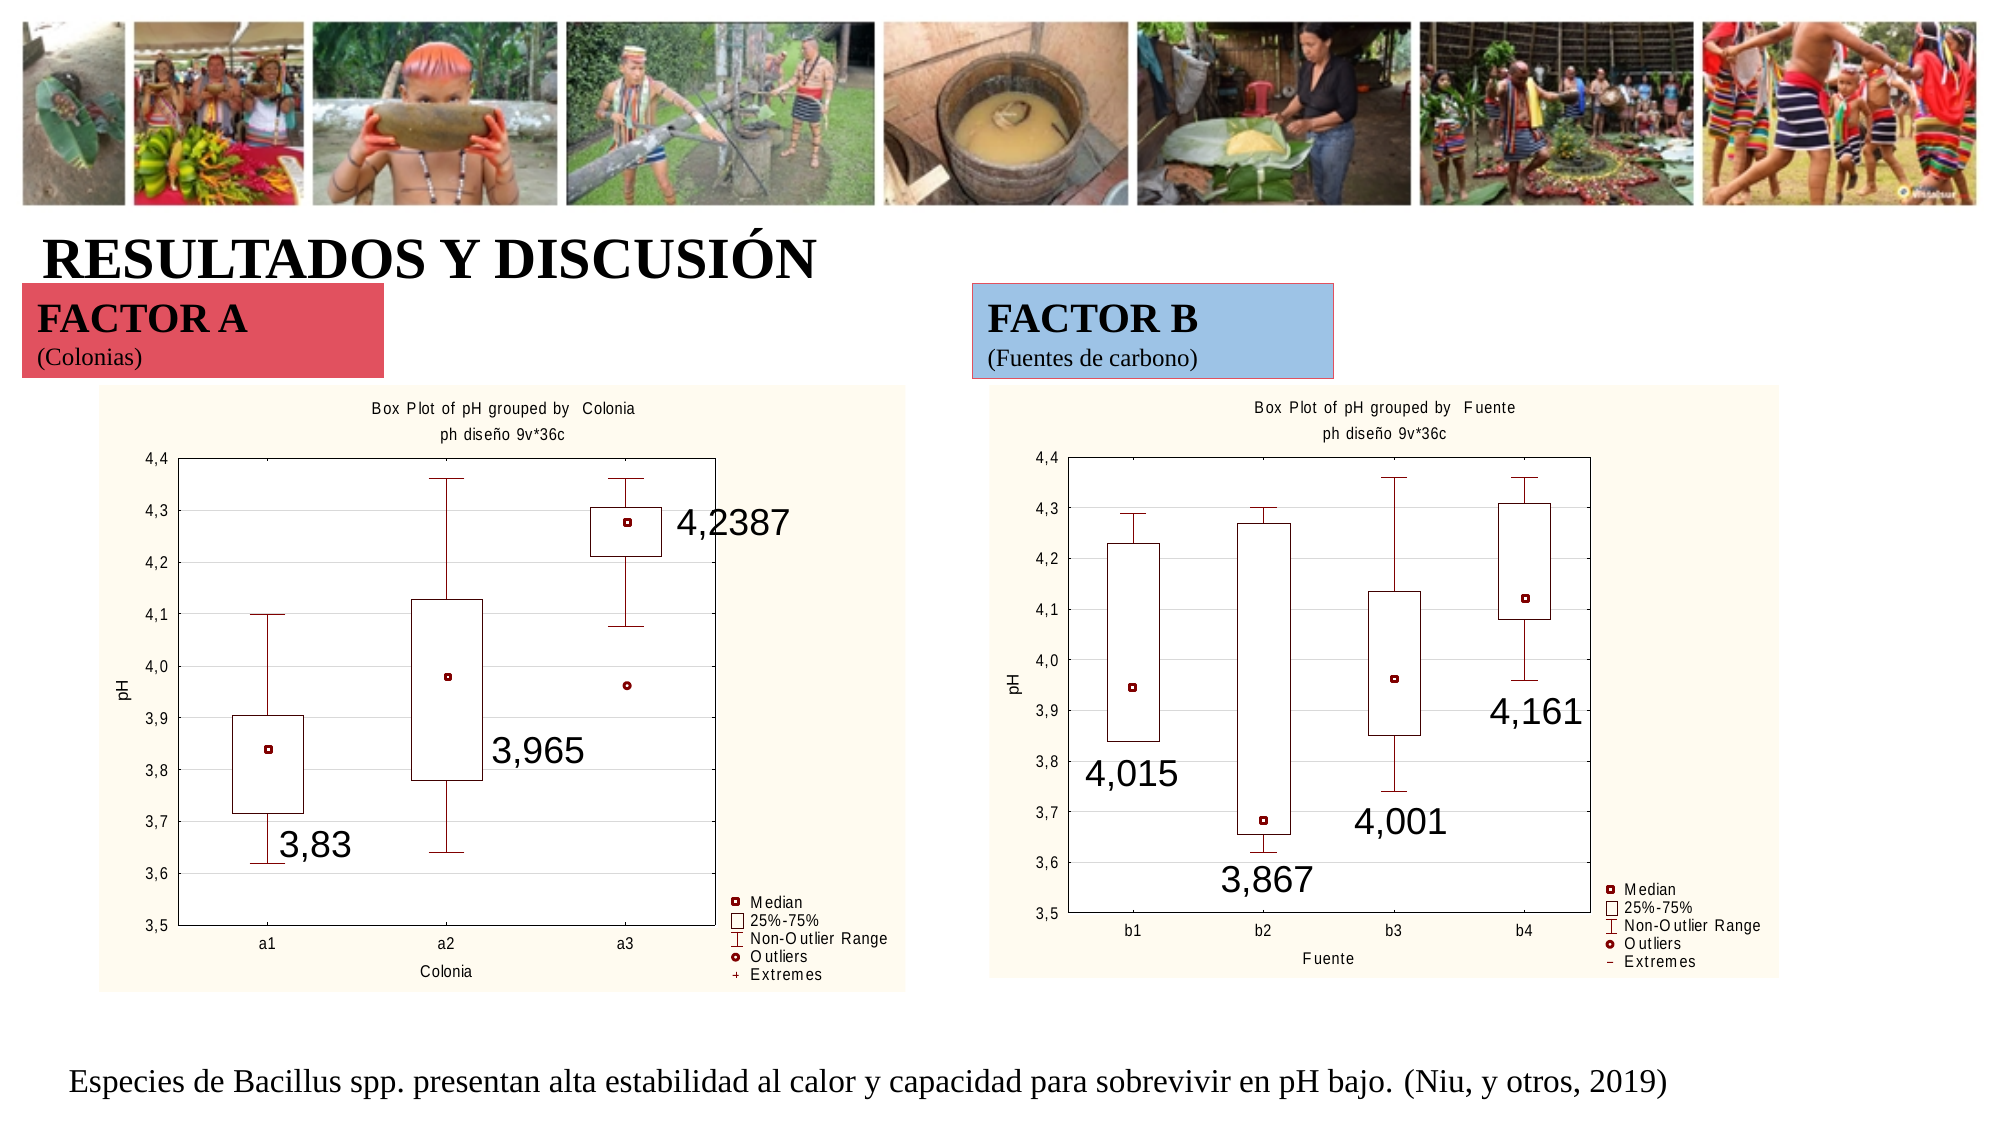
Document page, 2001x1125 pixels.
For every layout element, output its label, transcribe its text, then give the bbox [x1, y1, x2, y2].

text_box RESULTADOS Y DISCUSIÓN [27, 213, 877, 298]
text_box FACTOR A (Colonias) [22, 283, 384, 378]
text_box FACTOR B (Fuentes de carbono) [972, 283, 1334, 379]
picture [16, 15, 1984, 213]
text_box Especies de Bacillus spp. presentan alta estabilidad al calor y capacidad para sobrevivir en pH bajo. (Niu, y otros, 2019) [53, 1052, 1892, 1107]
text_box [989, 384, 1781, 978]
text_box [98, 384, 906, 994]
